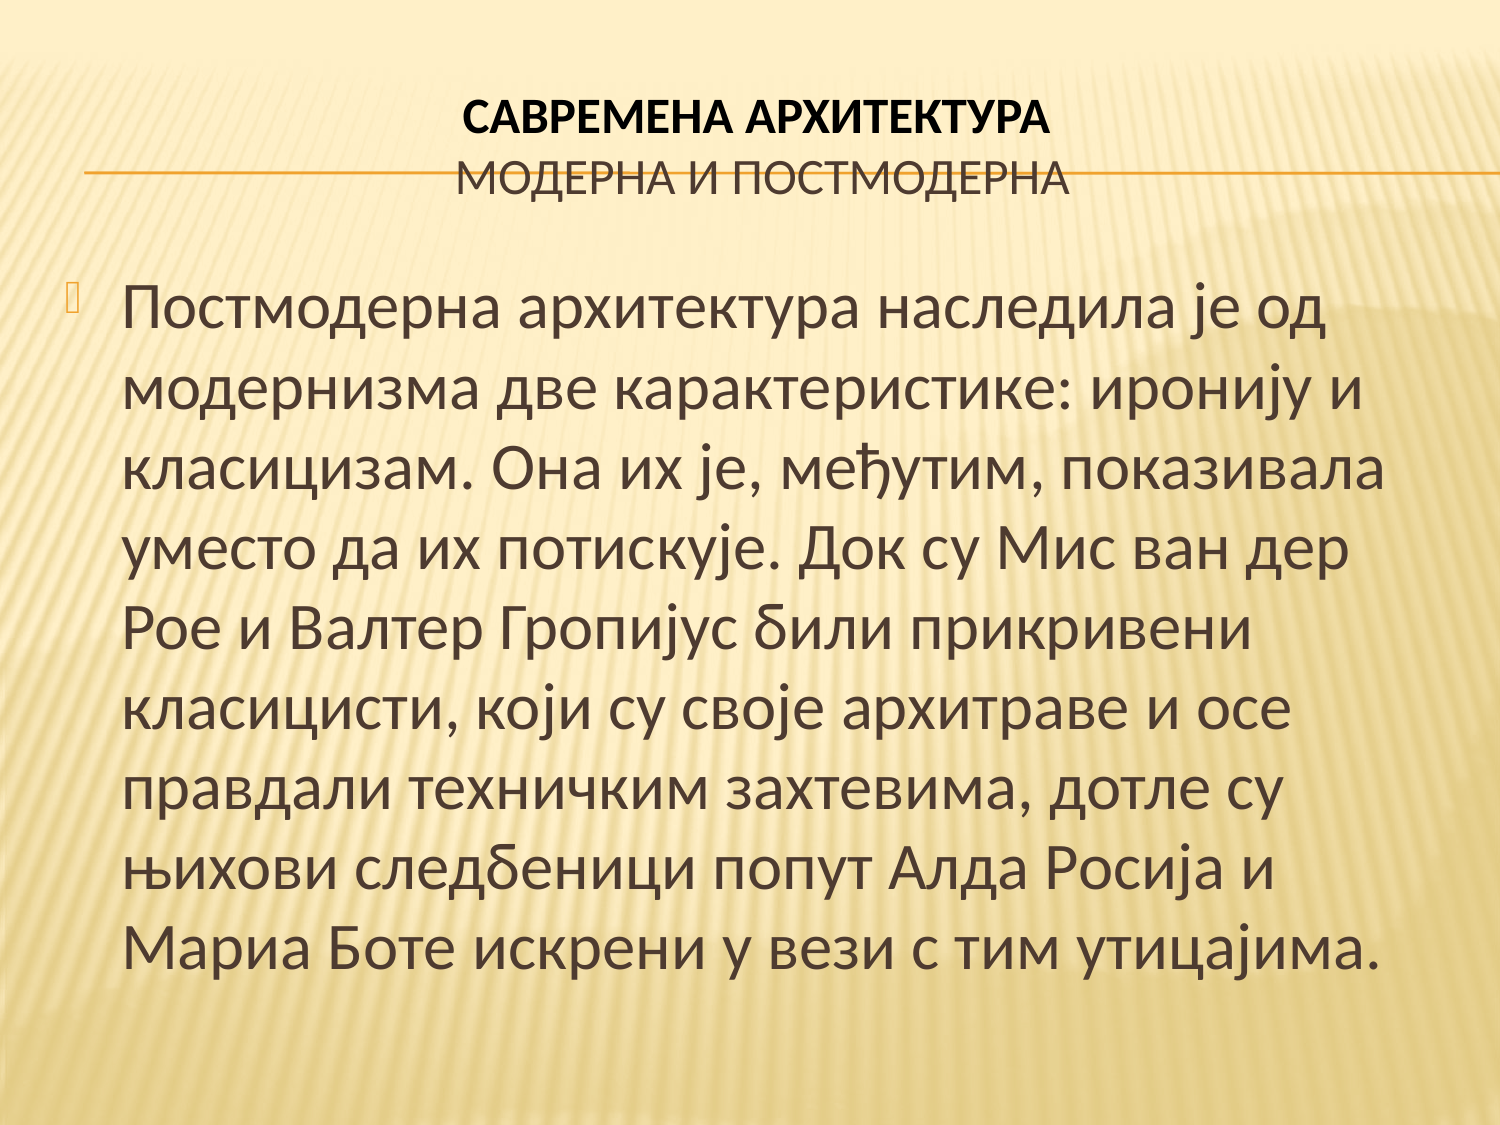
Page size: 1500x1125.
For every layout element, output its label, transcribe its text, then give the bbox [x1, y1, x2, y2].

title САВРЕМЕНА АРХИТЕКТУРА МОДЕРНА И ПОСТМОДЕРНА [50, 75, 1475, 213]
list Постмодерна архитектура наследила је од модернизма две карактеристике: иронију и класицизам. Она их је, међутим, показивала уместо да их потискује. Док су Мис ван дер Рое и Валтер Гропијус били прикривени класицисти, који су своје архитраве и осе правдали техничким захтевима, дотле су њихови следбеници попут Алда Росија и Мариа Боте искрени у вези с тим утицајима. [50, 254, 1475, 998]
